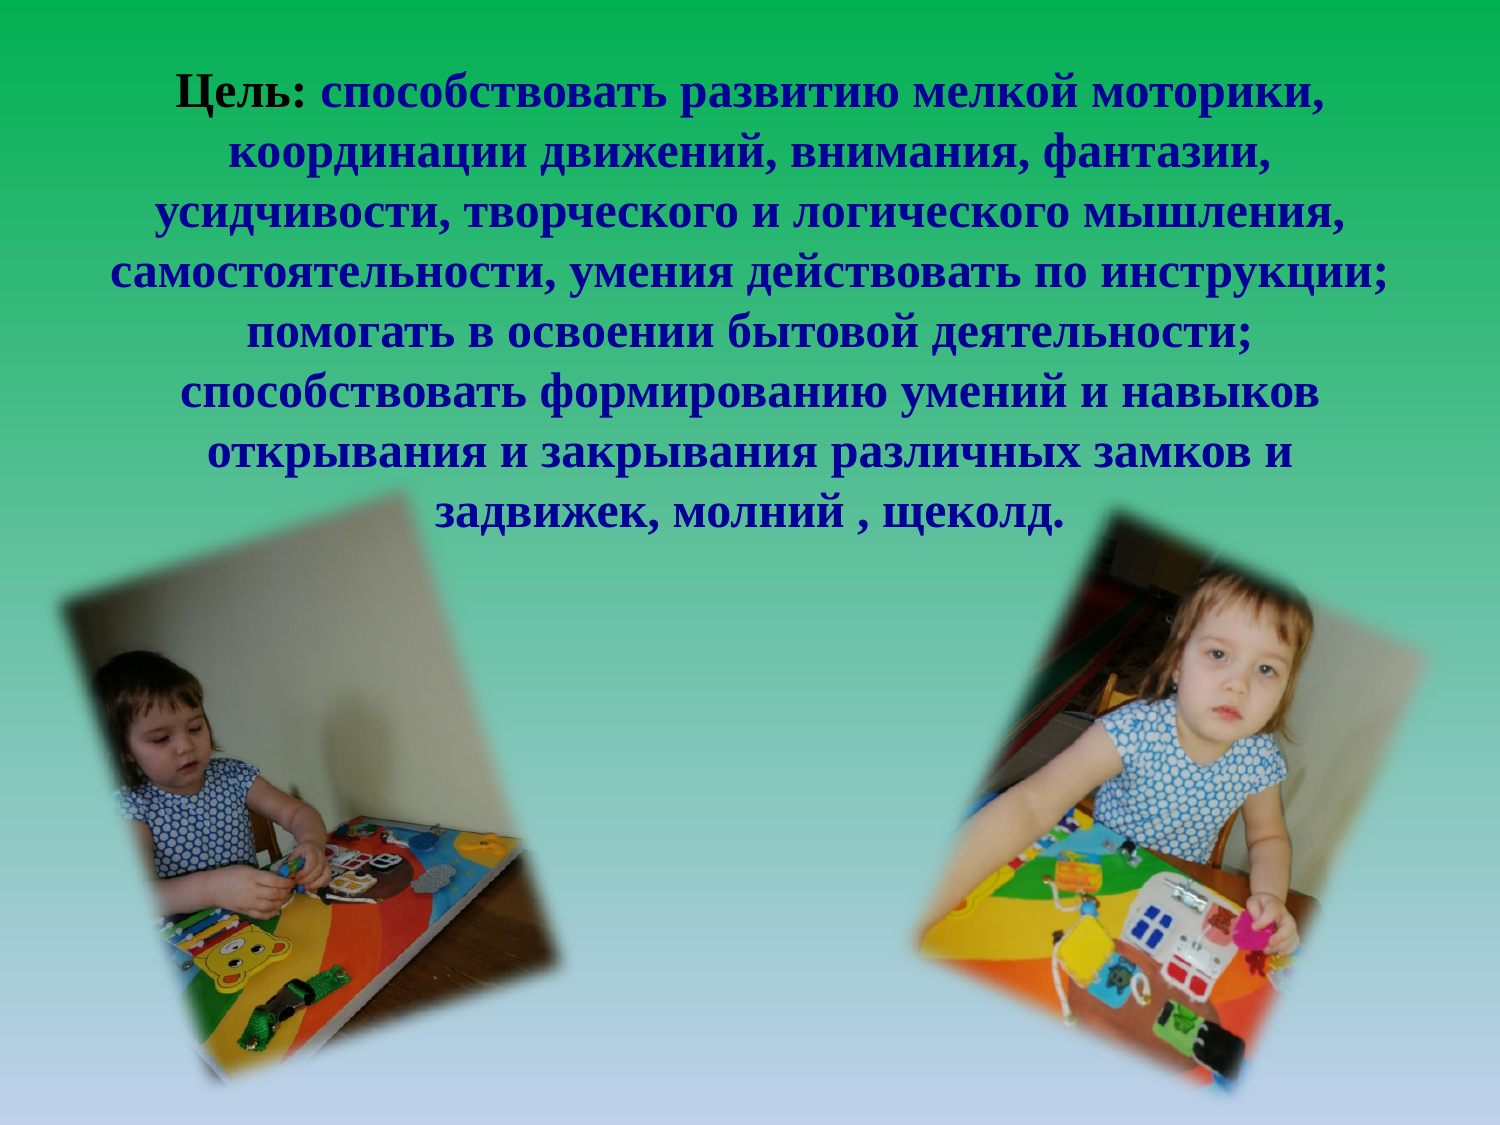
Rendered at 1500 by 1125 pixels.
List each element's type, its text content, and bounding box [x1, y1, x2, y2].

title Цель: способствовать развитию мелкой моторики, координации движений, внимания, фантазии, усидчивости, творческого и логического мышления, самостоятельности, умения действовать по инструкции; помогать в освоении бытовой деятельности; способствовать формированию умений и навыков открывания и закрывания различных замков и задвижек, молний , щеколд. [75, 45, 1425, 551]
picture [926, 526, 1418, 1077]
picture [71, 505, 547, 1064]
